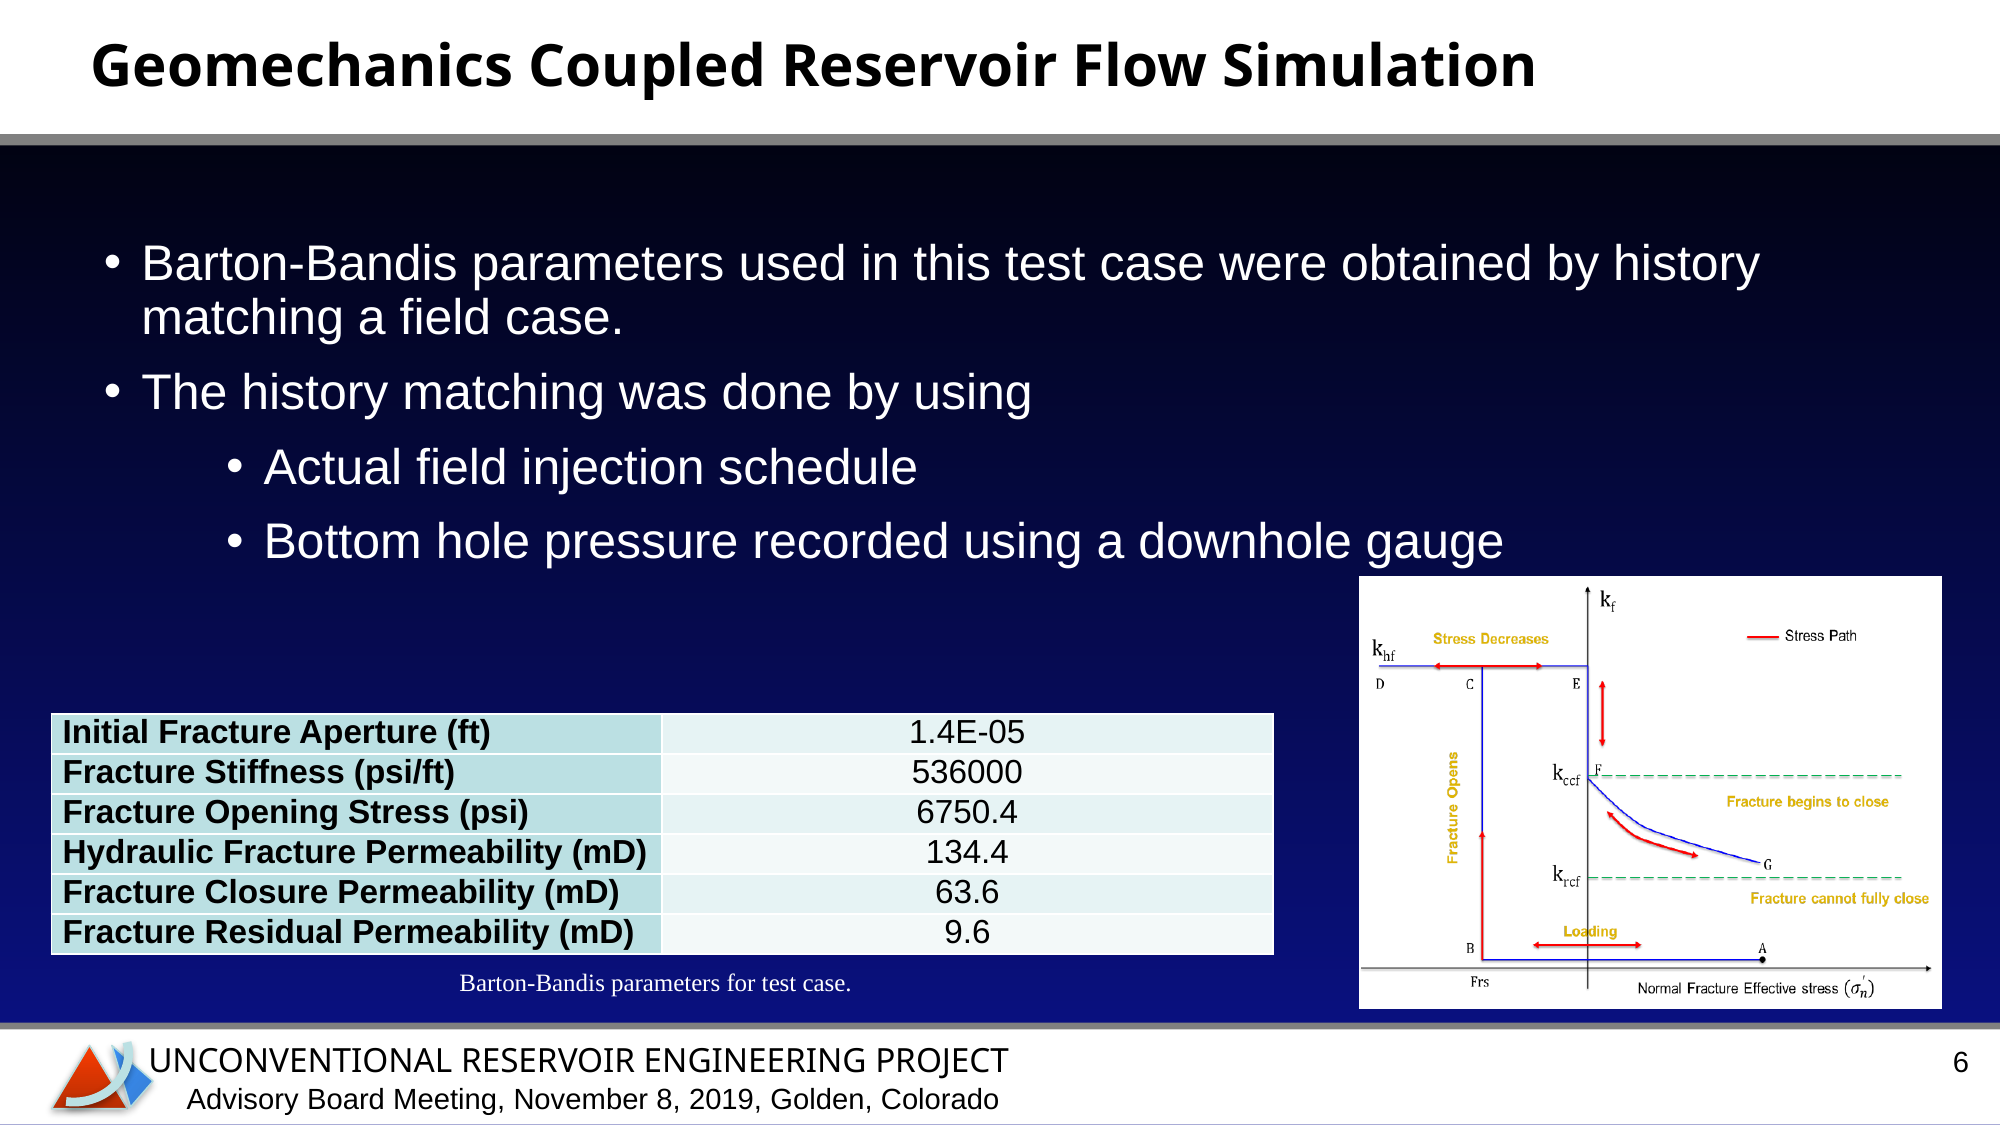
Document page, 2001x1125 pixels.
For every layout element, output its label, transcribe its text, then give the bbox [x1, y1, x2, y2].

text_box Barton-Bandis parameters for test case. [444, 959, 880, 1004]
text_box [152, 1022, 2000, 1029]
table_cell 63.6 [663, 875, 1272, 913]
table_header 1.4E-05 [663, 715, 1272, 753]
table_header Initial Fracture Aperture (ft) [52, 715, 661, 753]
table_cell Fracture Stiffness (psi/ft) [52, 755, 661, 793]
text_box [0, 0, 2000, 134]
table_cell 536000 [663, 755, 1272, 793]
text_box Advisory Board Meeting, November 8, 2019, Golden, Colorado [171, 1073, 1016, 1123]
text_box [22, 1008, 149, 1110]
table_cell 134.4 [663, 835, 1272, 873]
table_cell Fracture Residual Permeability (mD) [52, 915, 661, 953]
text_box [0, 1022, 17, 1029]
text_box Geomechanics Coupled Reservoir Flow Simulation [75, 20, 2000, 106]
text_box Barton-Bandis parameters used in this test case were obtained by history matching a field case. The history matching was done by using Actual field injection schedule Bottom hole pressure recorded using a downhole gauge [89, 229, 1942, 652]
text_box [0, 134, 2000, 146]
table_cell Hydraulic Fracture Permeability (mD) [52, 835, 661, 873]
table_cell Fracture Opening Stress (psi) [52, 795, 661, 833]
slide_number 6 [1671, 1035, 1984, 1111]
table_cell 6750.4 [663, 795, 1272, 833]
text_box UNCONVENTIONAL RESERVOIR ENGINEERING PROJECT [152, 1032, 1025, 1087]
table_cell 9.6 [663, 915, 1272, 953]
picture [1358, 576, 1942, 1009]
text_box [0, 1029, 2000, 1125]
table_cell Fracture Closure Permeability (mD) [52, 875, 661, 913]
